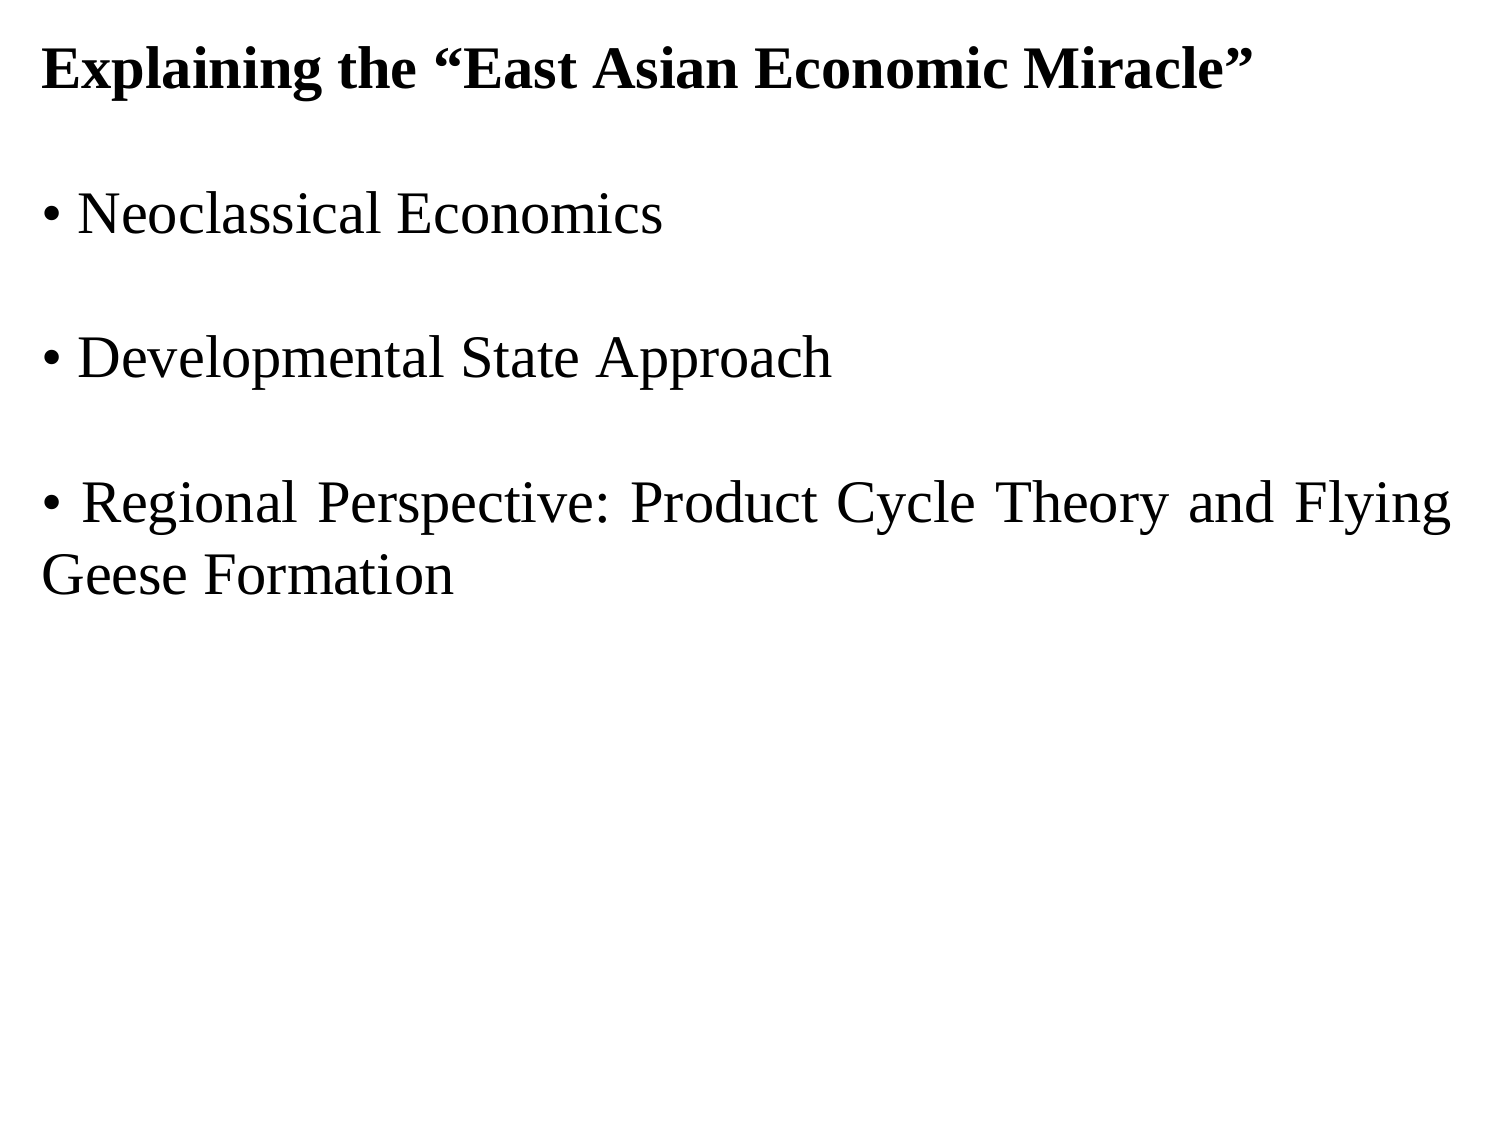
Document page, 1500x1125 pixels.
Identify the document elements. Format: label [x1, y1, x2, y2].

picture [40, 30, 1453, 681]
